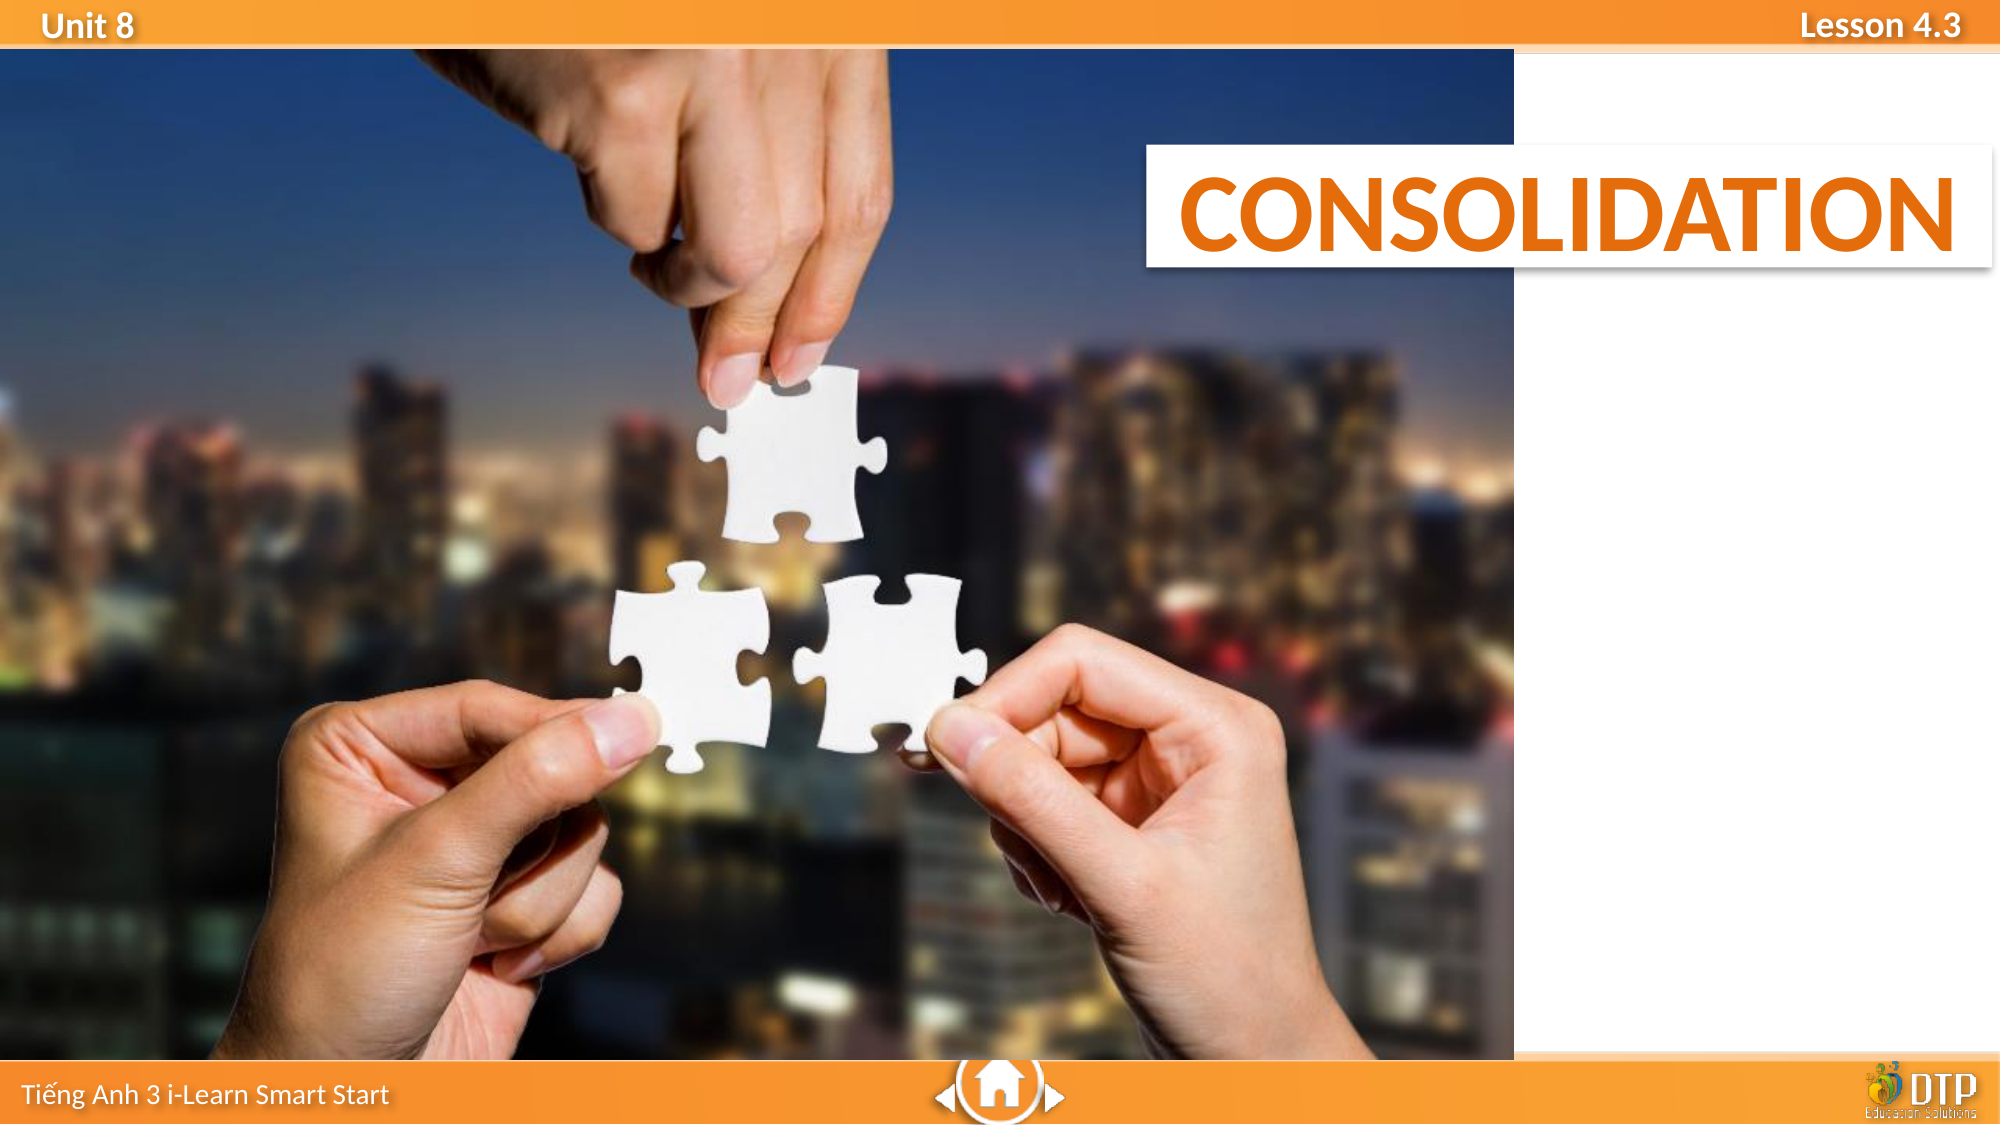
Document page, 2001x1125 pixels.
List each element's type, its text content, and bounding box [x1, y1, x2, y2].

text_box CONSOLIDATION [1518, 144, 1993, 268]
picture [0, 0, 2000, 1125]
